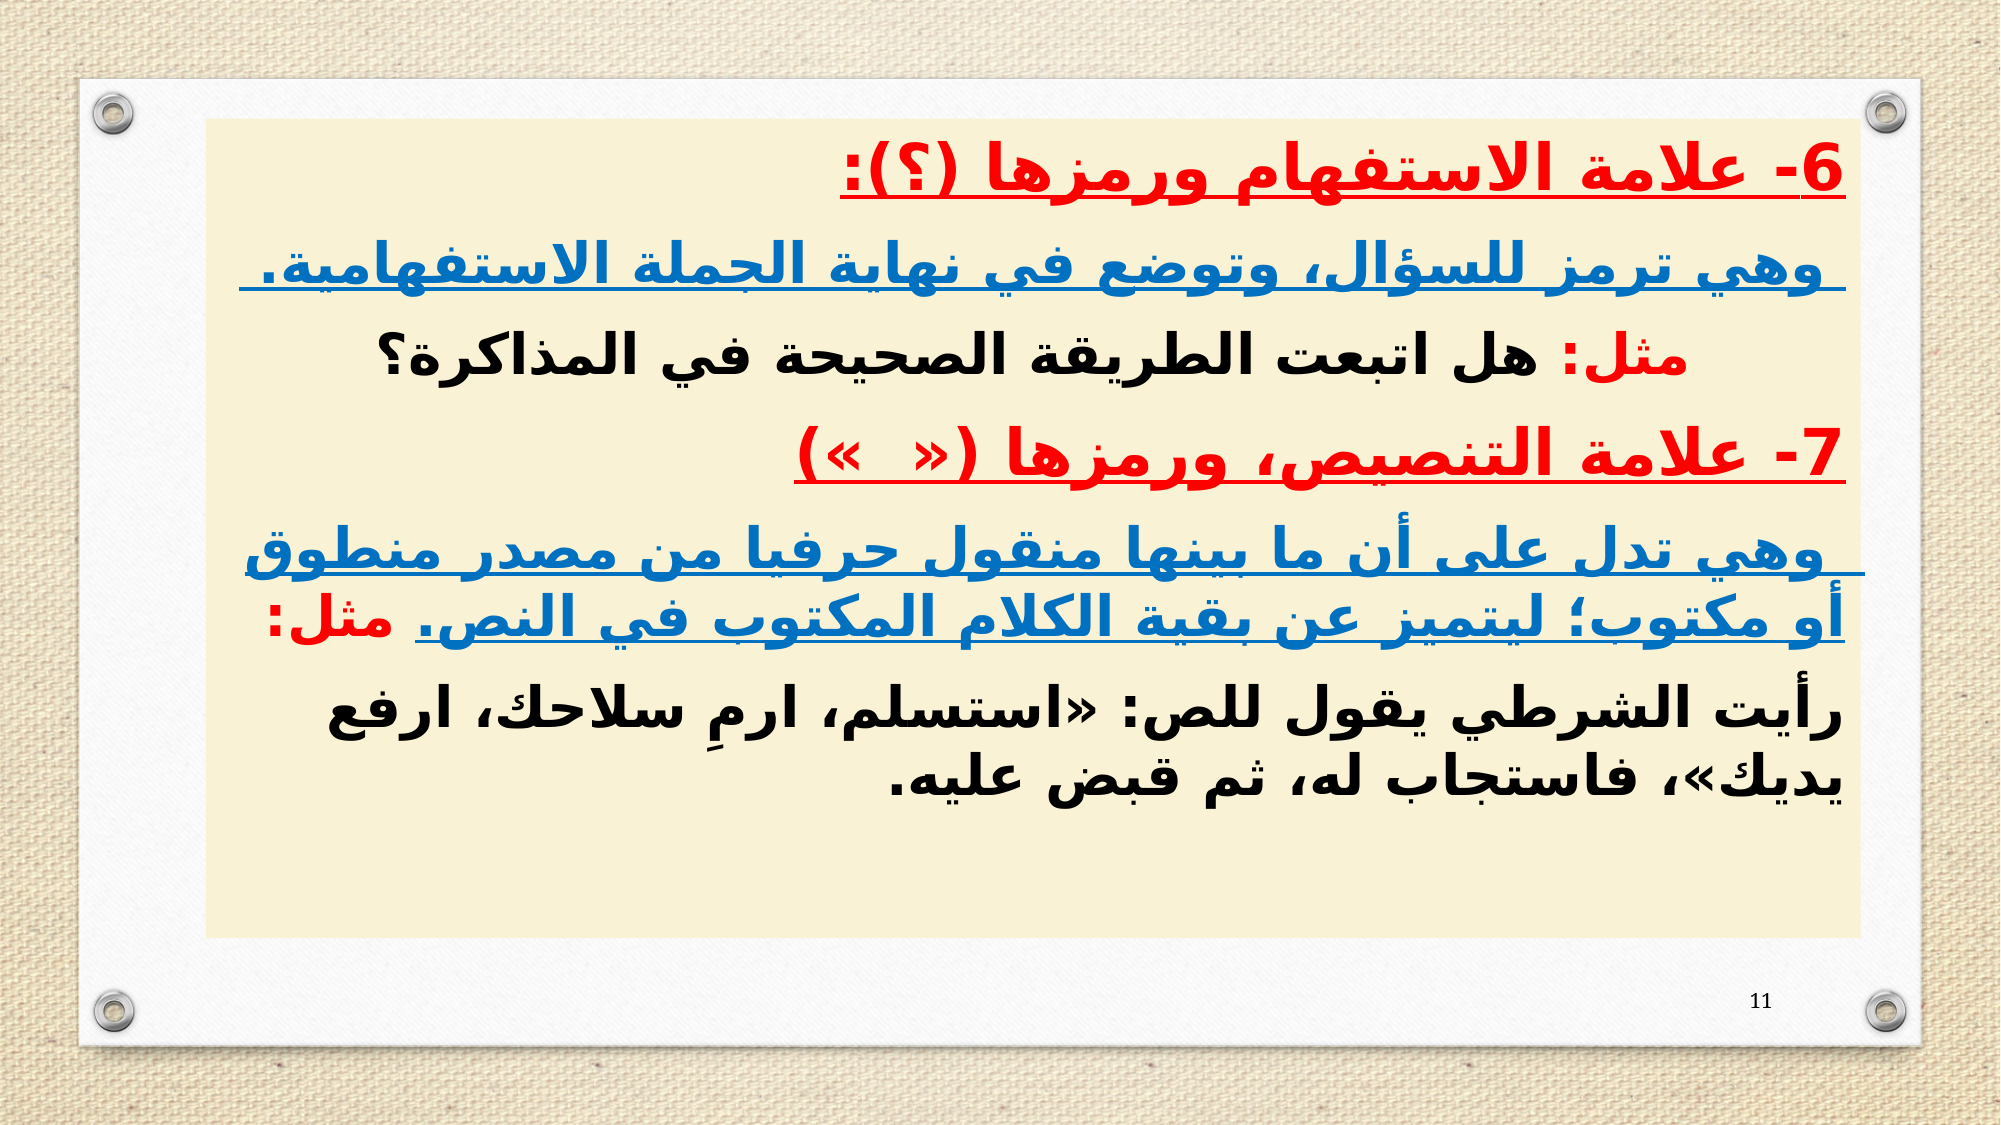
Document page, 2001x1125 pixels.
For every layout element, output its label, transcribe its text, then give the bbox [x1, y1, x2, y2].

slide_number 11 [1698, 979, 1788, 1025]
list 6- علامة الاستفهام ورمزها (؟): وهي ترمز للسؤال، وتوضع في نهاية الجملة الاستفهامية. مثل: هل اتبعت الطريقة الصحيحة في المذاكرة؟ 7- علامة التنصيص، ورمزها (« ») وهي تدل على أن ما بينها منقول حرفيا من مصدر منطوق أو مكتوب؛ ليتميز عن بقية الكلام المكتوب في النص. مثل: رأيت الشرطي يقول للص: «استسلم، ارمِ سلاحك، ارفع يديك»، فاستجاب له، ثم قبض عليه. [205, 118, 1861, 939]
picture [0, 0, 2001, 1125]
